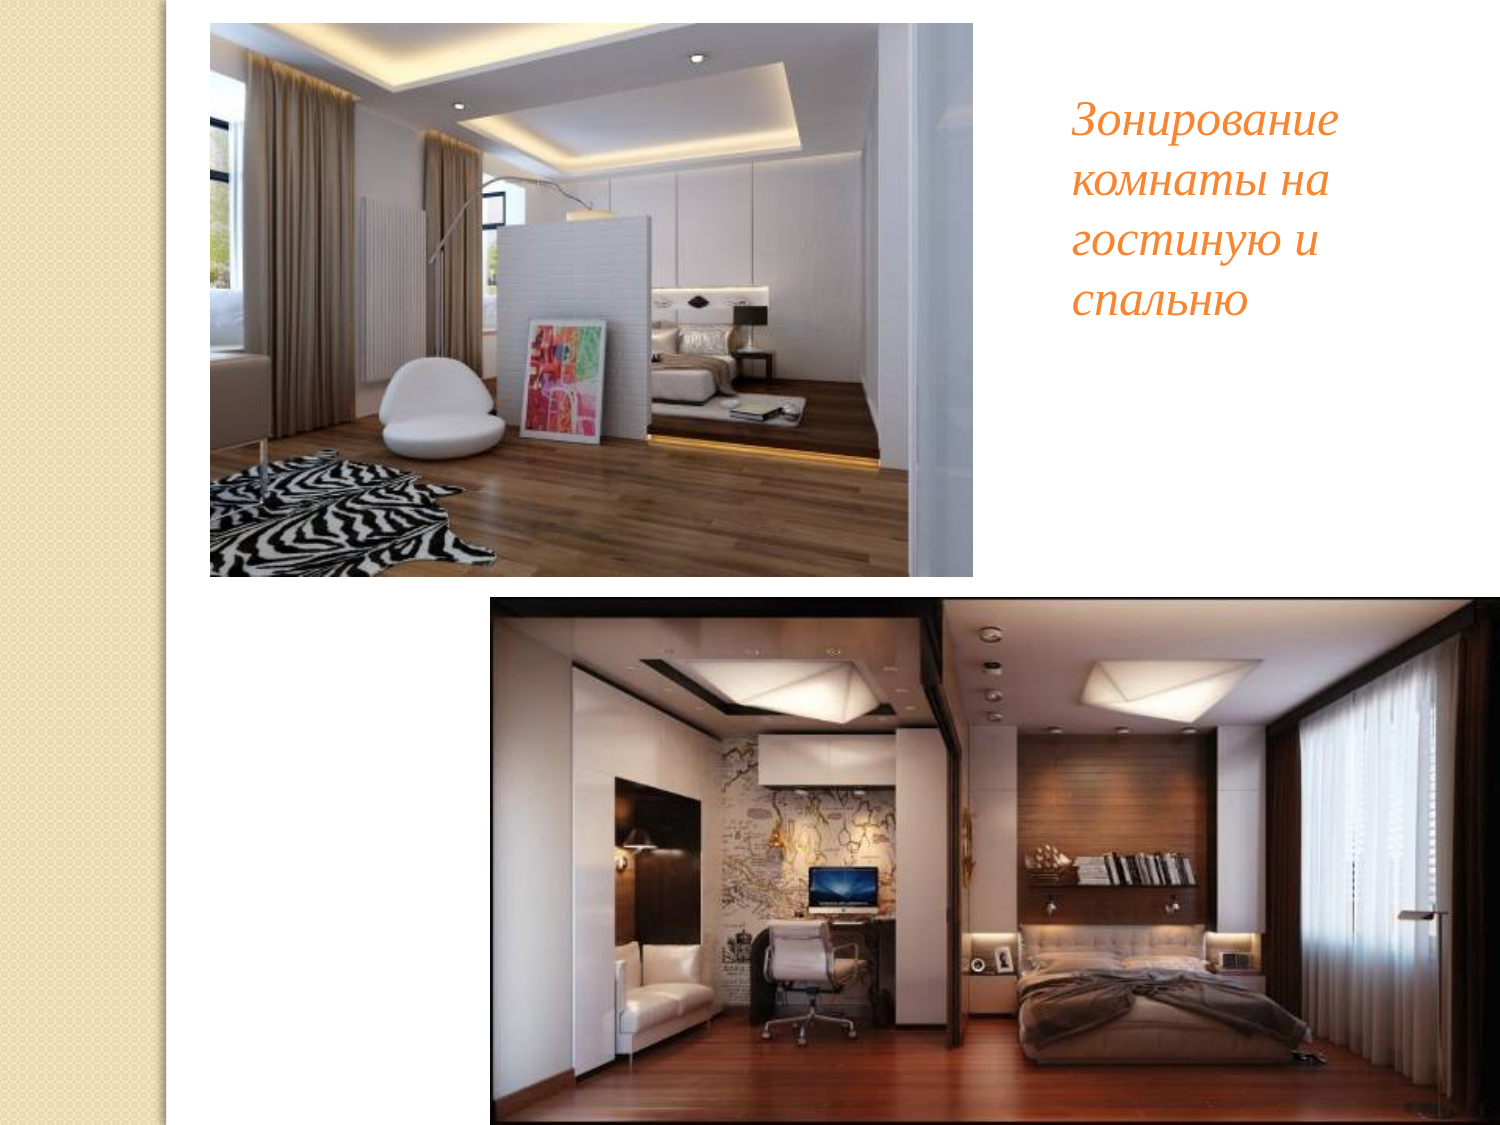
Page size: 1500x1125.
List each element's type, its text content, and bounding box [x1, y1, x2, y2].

text_box Зонирование комнаты на гостиную и спальню [1057, 78, 1471, 333]
picture [210, 23, 973, 577]
picture [489, 597, 1500, 1125]
